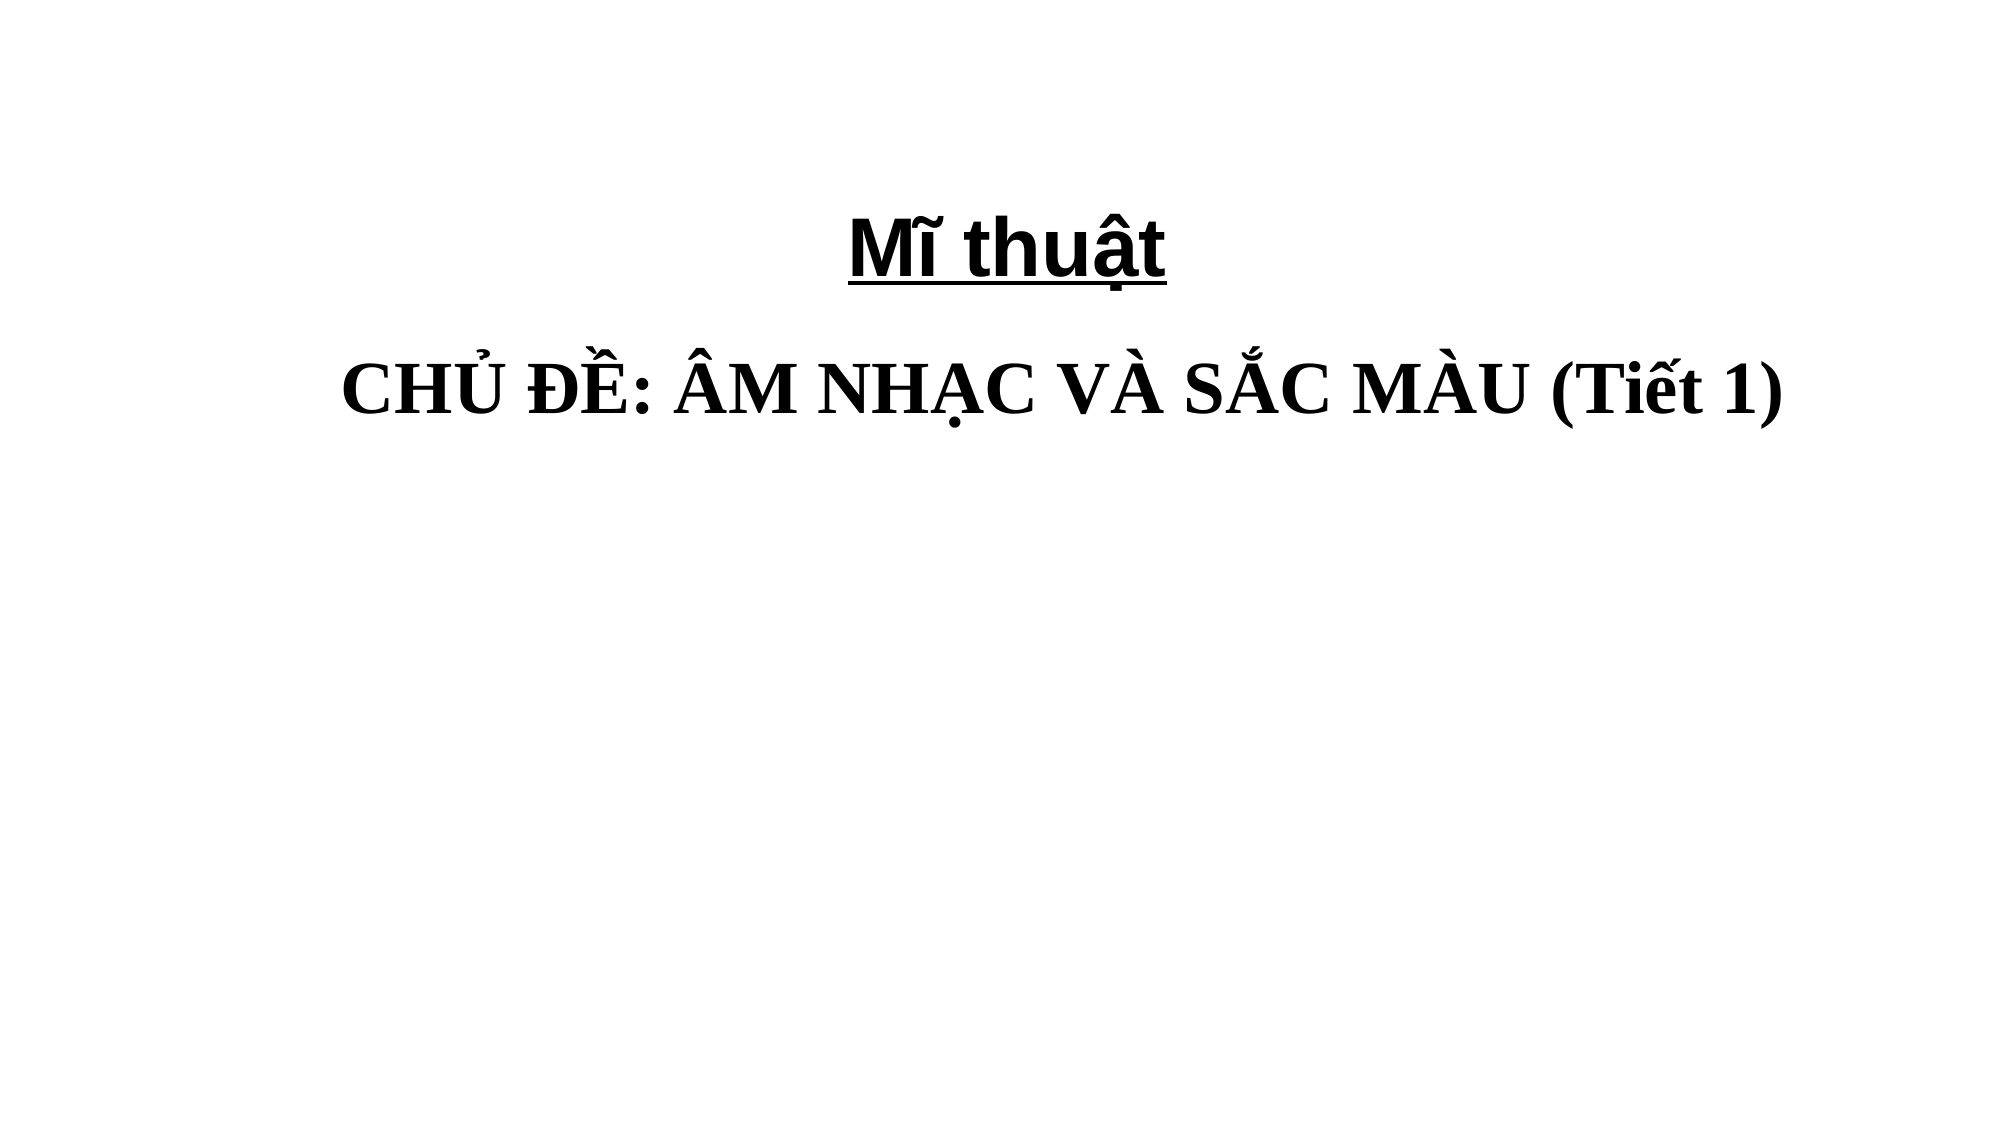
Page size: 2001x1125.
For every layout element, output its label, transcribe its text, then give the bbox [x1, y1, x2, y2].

text_box Mĩ thuật [717, 185, 1297, 301]
text_box CHỦ ĐỀ: ÂM NHẠC VÀ SẮC MÀU (Tiết 1) [312, 289, 1813, 478]
